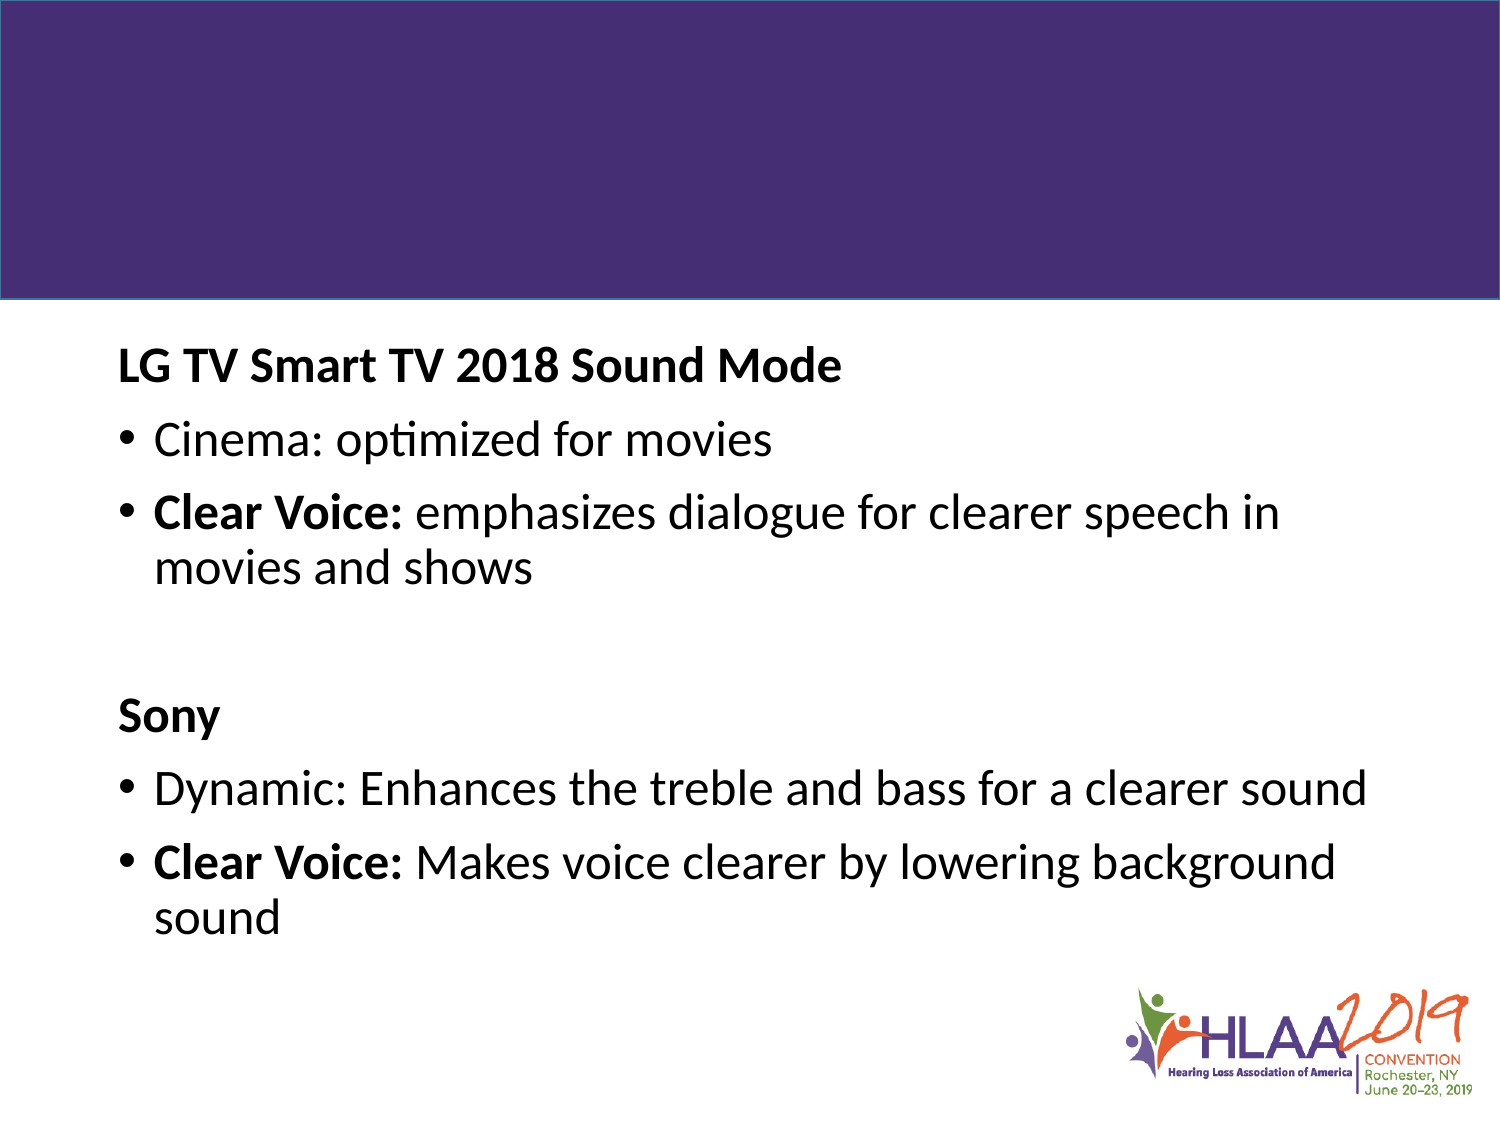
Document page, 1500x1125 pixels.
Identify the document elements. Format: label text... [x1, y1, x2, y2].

list LG TV Smart TV 2018 Sound Mode Cinema: optimized for movies Clear Voice: emphasizes dialogue for clearer speech in movies and shows Sony Dynamic: Enhances the treble and bass for a clearer sound Clear Voice: Makes voice clearer by lowering background sound [103, 330, 1397, 1002]
picture [1126, 987, 1472, 1097]
